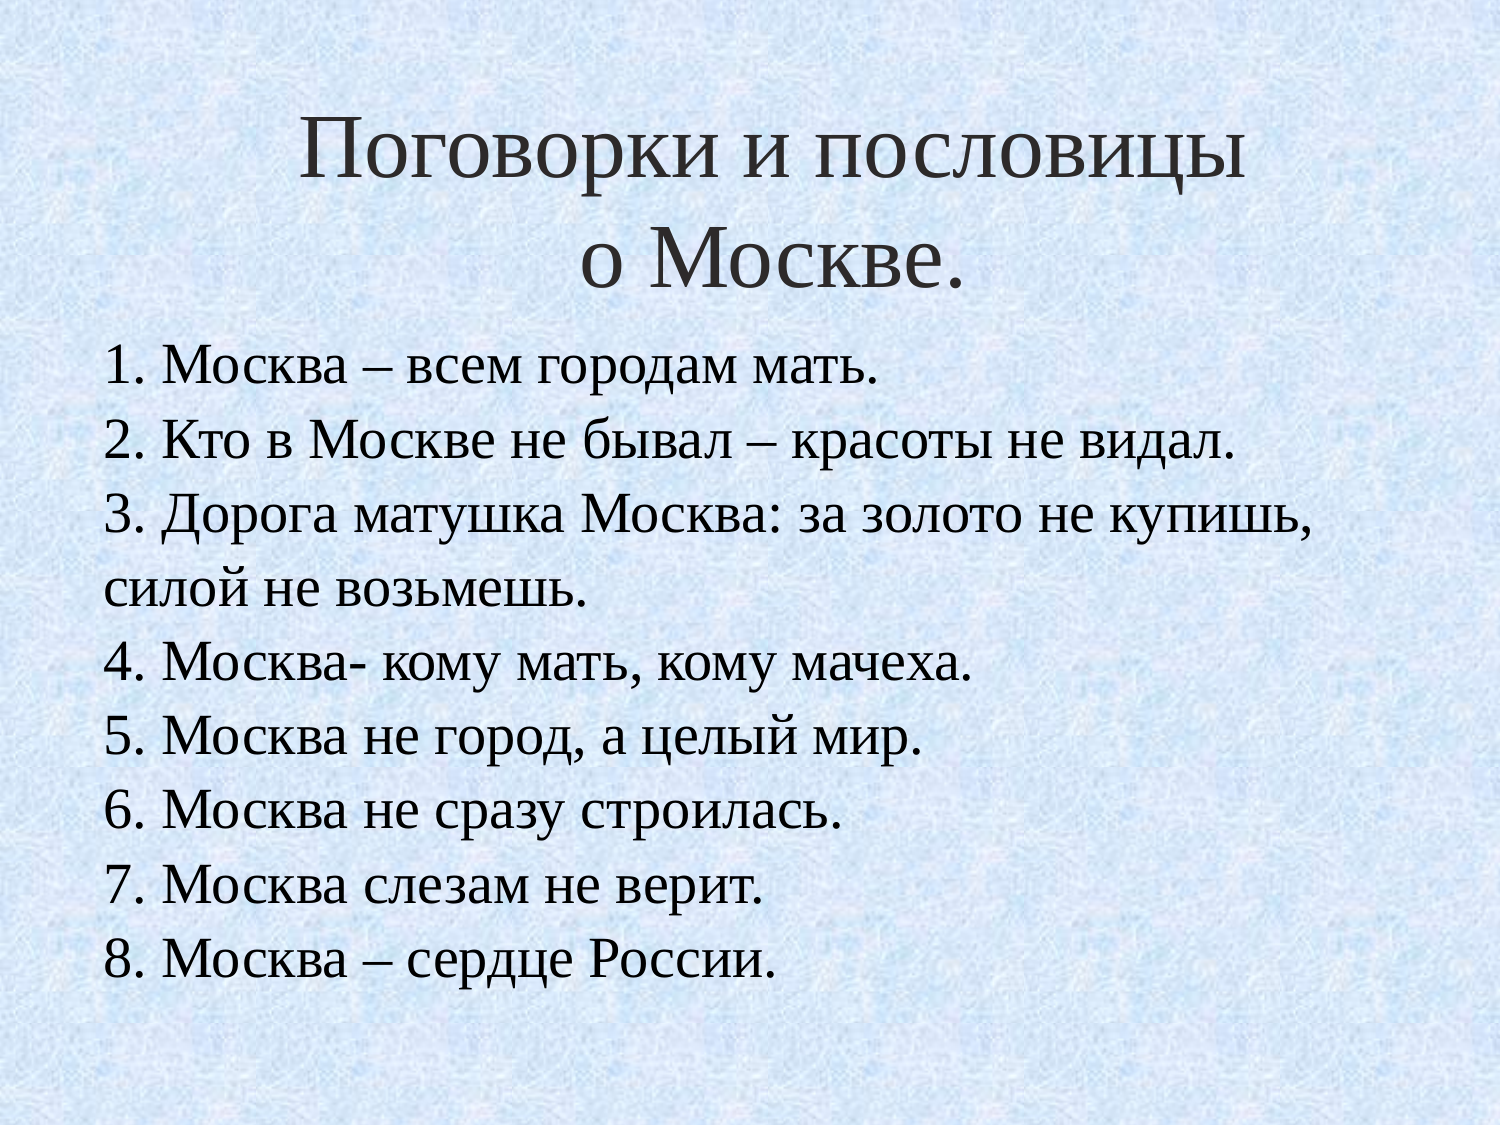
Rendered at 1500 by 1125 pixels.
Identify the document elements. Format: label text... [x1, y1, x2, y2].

picture [0, 0, 1500, 1125]
text_box 1. Москва – всем городам мать. 2. Кто в Москве не бывал – красоты не видал. 3. Дорога матушка Москва: за золото не купишь, силой не возьмешь. 4. Москва- кому мать, кому мачеха. 5. Москва не город, а целый мир. 6. Москва не сразу строилась. 7. Москва слезам не верит. 8. Москва – сердце России. [88, 314, 1412, 1071]
text_box Поговорки и пословицы о Москве. [265, 78, 1282, 313]
